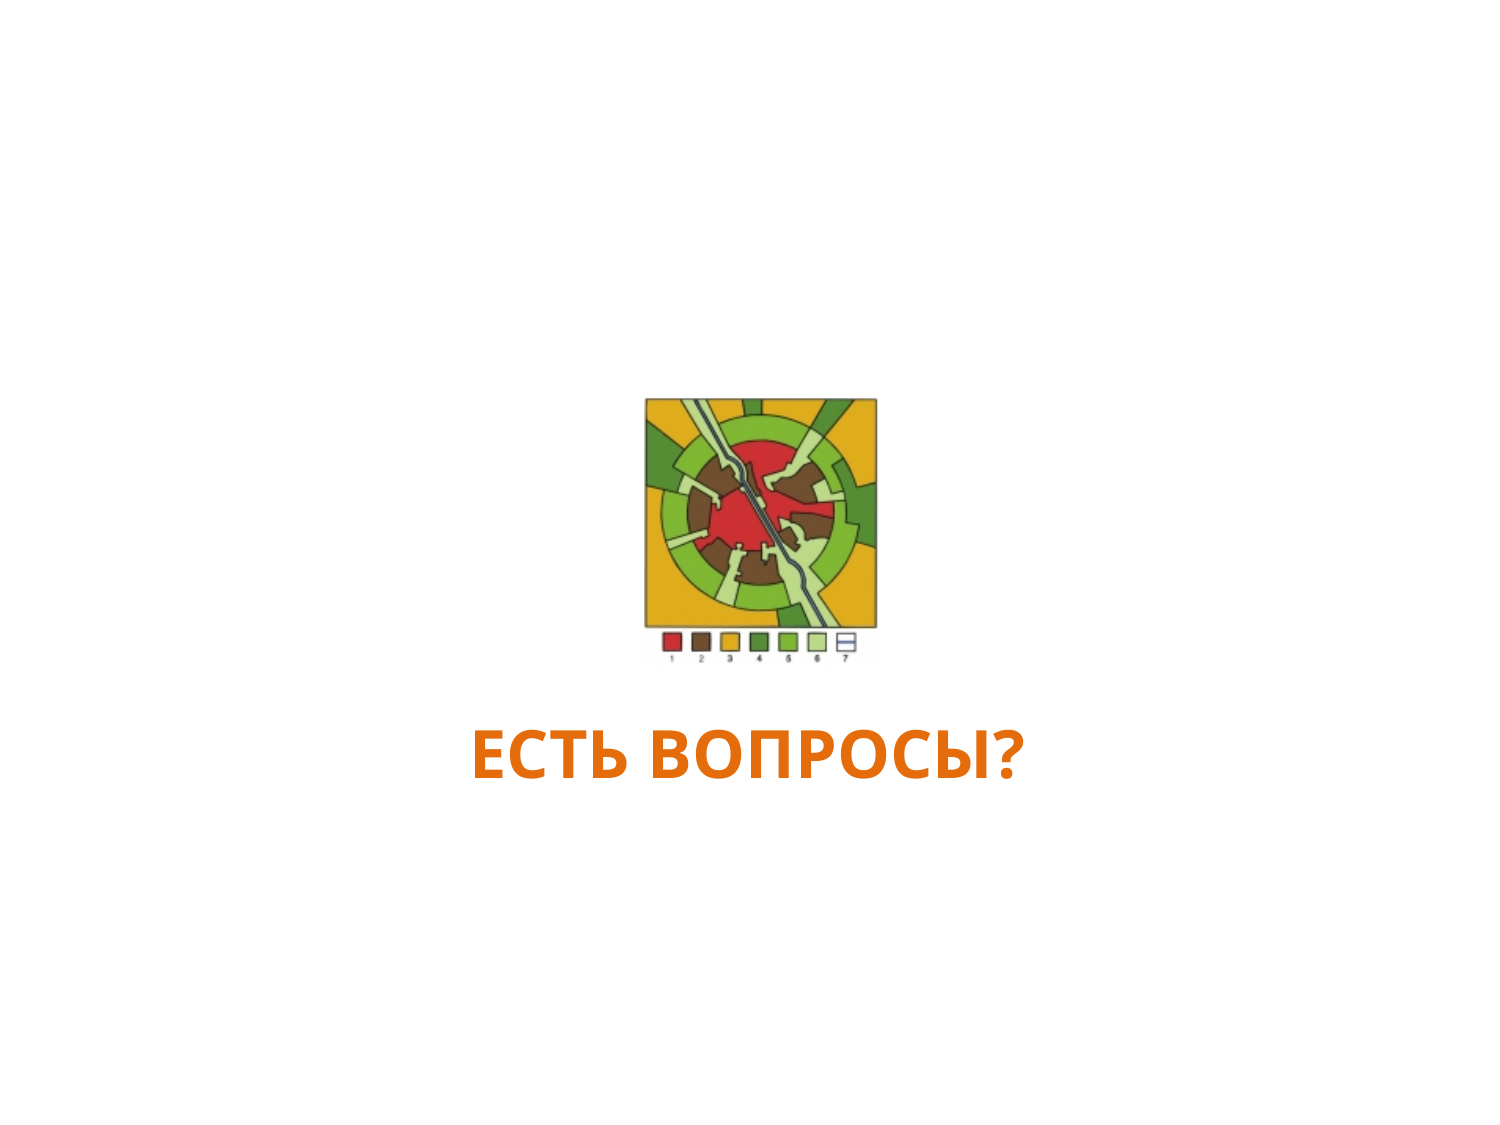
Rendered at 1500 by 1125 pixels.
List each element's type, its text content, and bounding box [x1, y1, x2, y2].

picture [643, 396, 879, 667]
text_box ЕСТЬ ВОПРОСЫ? [454, 704, 1128, 799]
